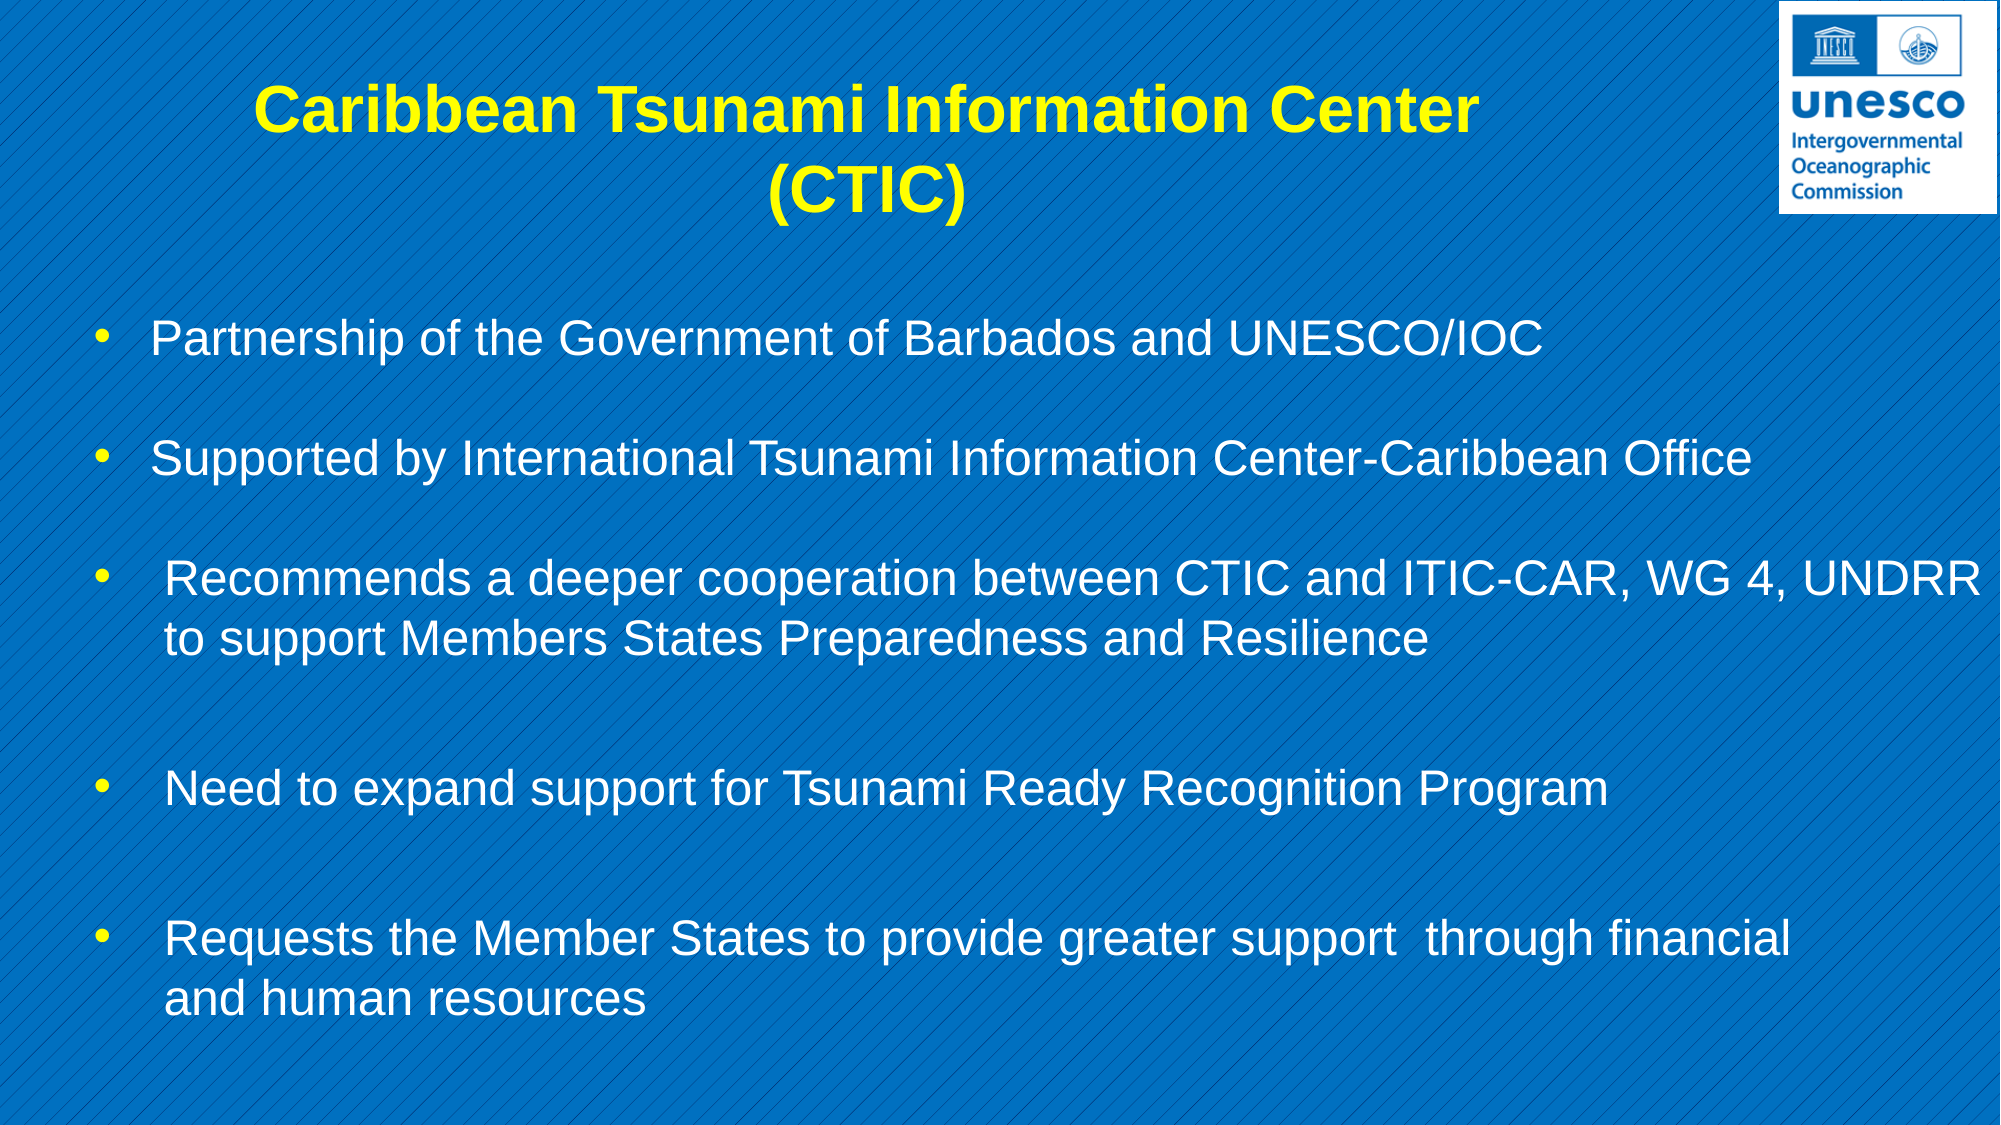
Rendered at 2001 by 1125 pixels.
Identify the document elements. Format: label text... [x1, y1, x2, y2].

picture [1779, 1, 1997, 215]
text_box Caribbean Tsunami Information Center (CTIC) [37, 58, 1716, 159]
text_box Partnership of the Government of Barbados and UNESCO/IOC Supported by International Tsunami Information Center-Caribbean Office Recommends a deeper cooperation between CTIC and ITIC-CAR, WG 4, UNDRR to support Members States Preparedness and Resilience Need to expand support for Tsunami Ready Recognition Program Requests the Member States to provide greater support through financial and human resources [78, 297, 2000, 984]
